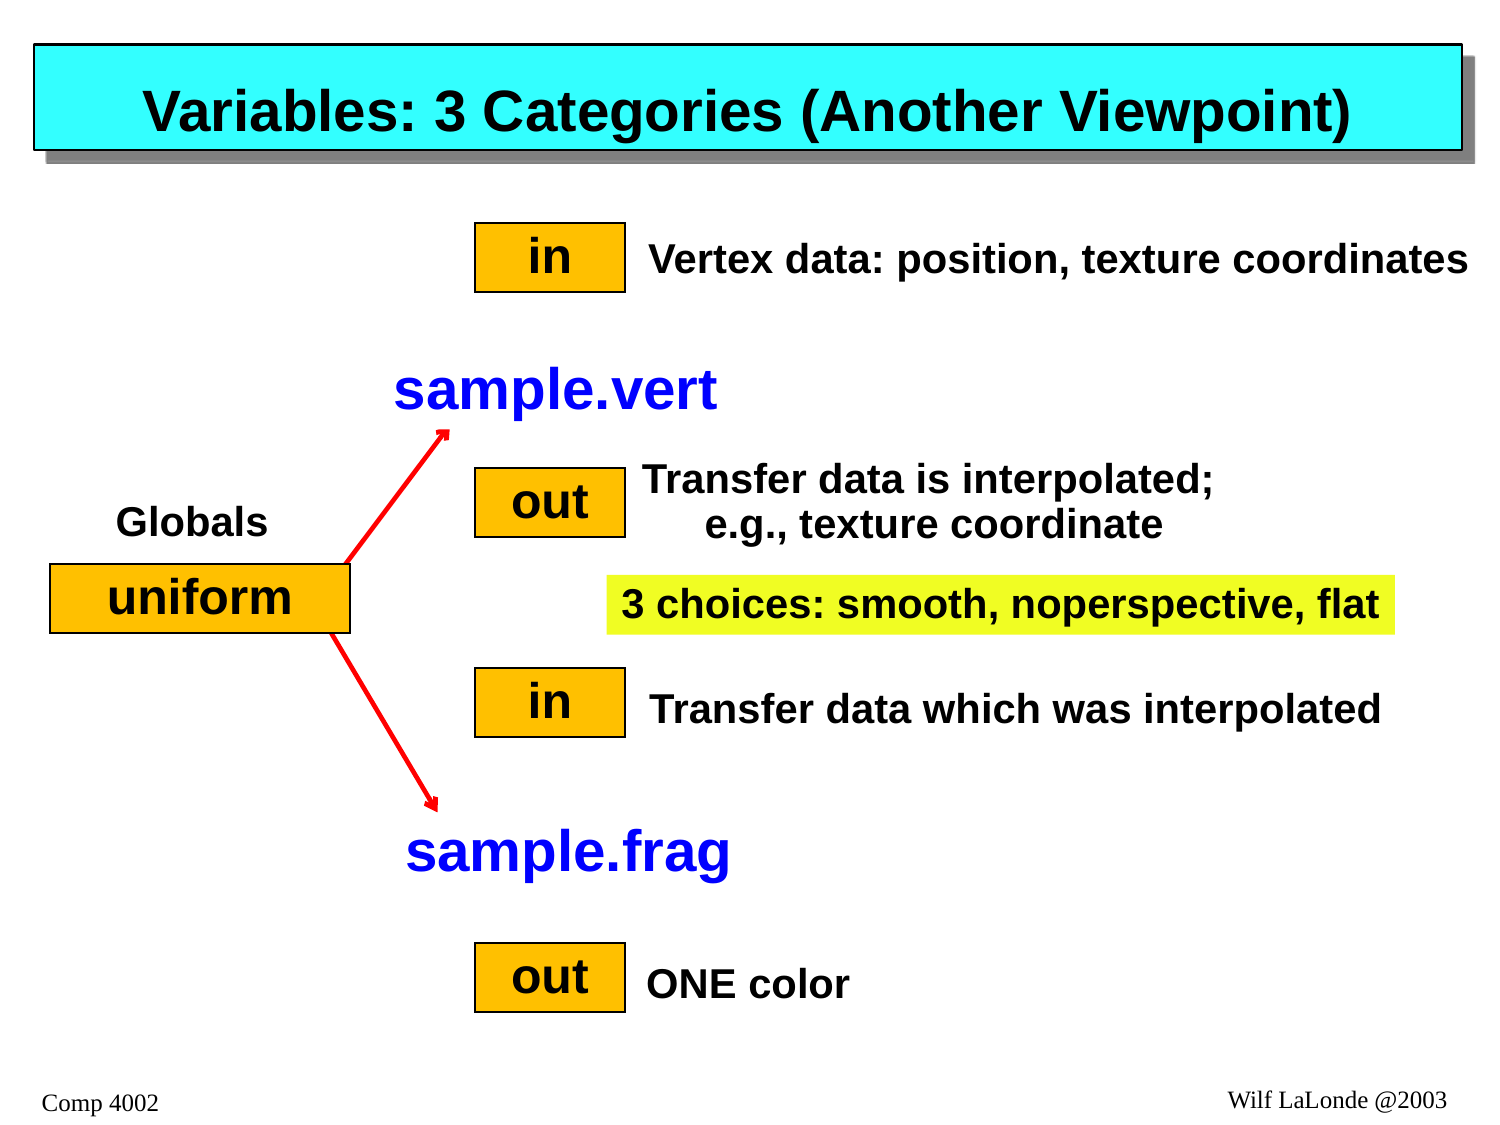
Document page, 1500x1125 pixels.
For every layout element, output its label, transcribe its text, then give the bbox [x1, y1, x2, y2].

text_box ONE color [631, 955, 866, 1015]
text_box out [474, 942, 625, 1012]
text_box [269, 644, 481, 770]
text_box Globals [100, 492, 284, 553]
text_box in [486, 667, 625, 737]
text_box sample.vert [374, 351, 738, 430]
text_box Transfer data which was interpolated [634, 680, 1398, 740]
text_box Vertex data: position, texture coordinates [633, 230, 1485, 290]
text_box out [476, 467, 625, 537]
text_box sample.frag [387, 813, 750, 892]
text_box uniform [49, 563, 350, 633]
text_box in [474, 222, 625, 292]
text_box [303, 445, 471, 571]
text_box 3 choices: smooth, noperspective, flat [606, 574, 1395, 635]
text_box Transfer data is interpolated; e.g., texture coordinate [626, 449, 1242, 555]
title Variables: 3 Categories (Another Viewpoint) [33, 43, 1463, 151]
